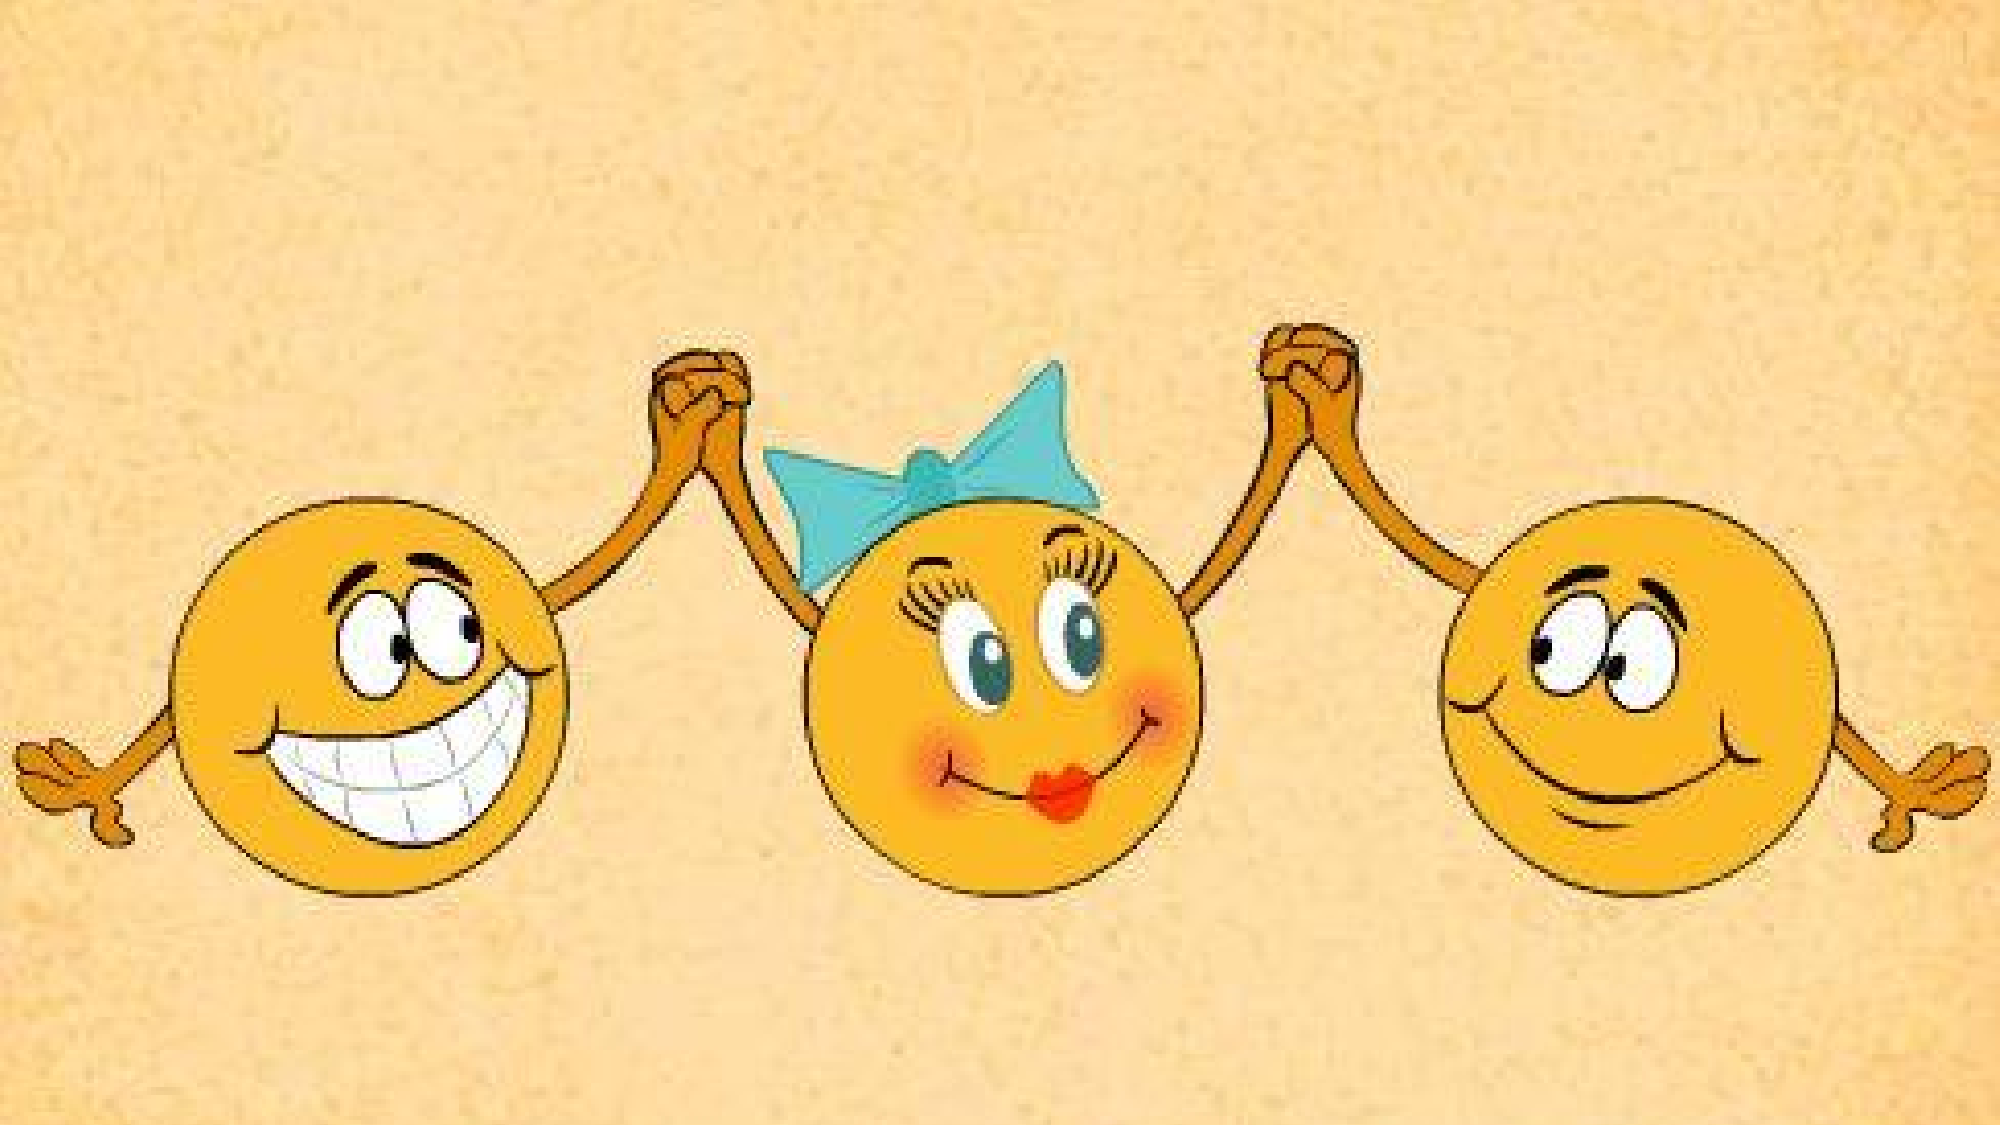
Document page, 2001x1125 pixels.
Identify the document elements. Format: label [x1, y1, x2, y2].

list [0, 0, 2000, 1125]
